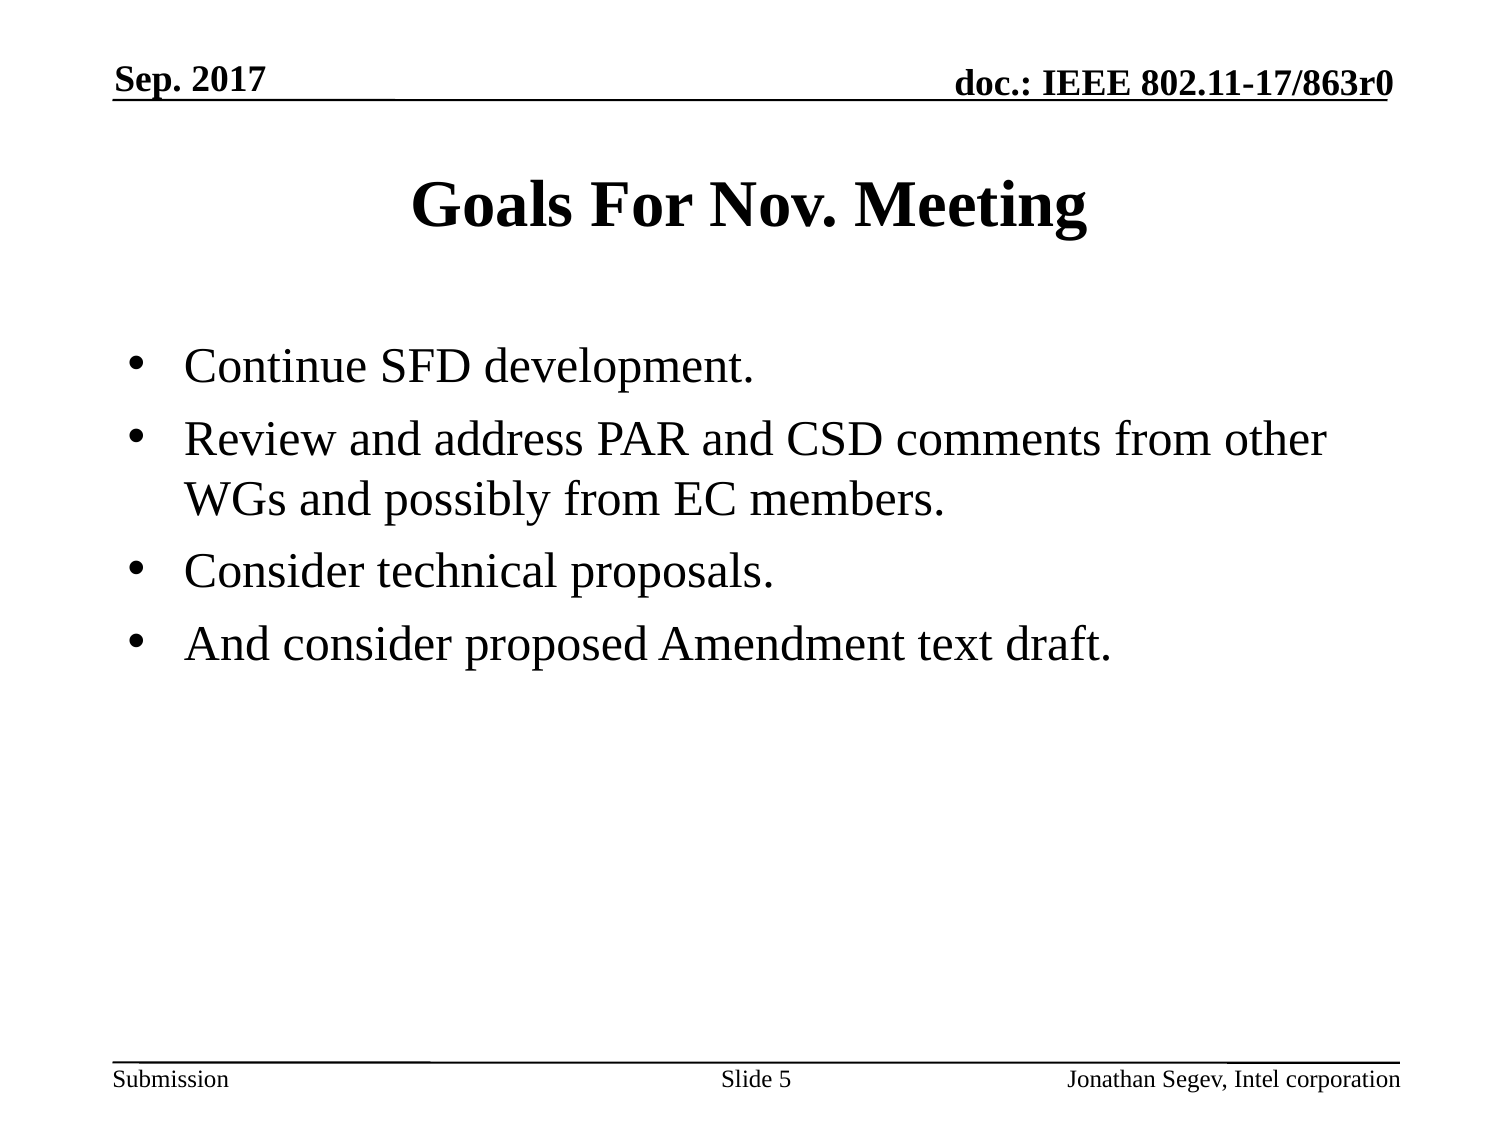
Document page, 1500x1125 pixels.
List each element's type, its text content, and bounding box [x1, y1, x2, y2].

list Continue SFD development. Review and address PAR and CSD comments from other WGs and possibly from EC members. Consider technical proposals. And consider proposed Amendment text draft. [112, 324, 1388, 1000]
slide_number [114, 54, 423, 100]
title Goals For Nov. Meeting [112, 112, 1388, 288]
slide_number Slide 5 [712, 1061, 800, 1123]
footer Jonathan Segev, Intel corporation [878, 1061, 1402, 1093]
